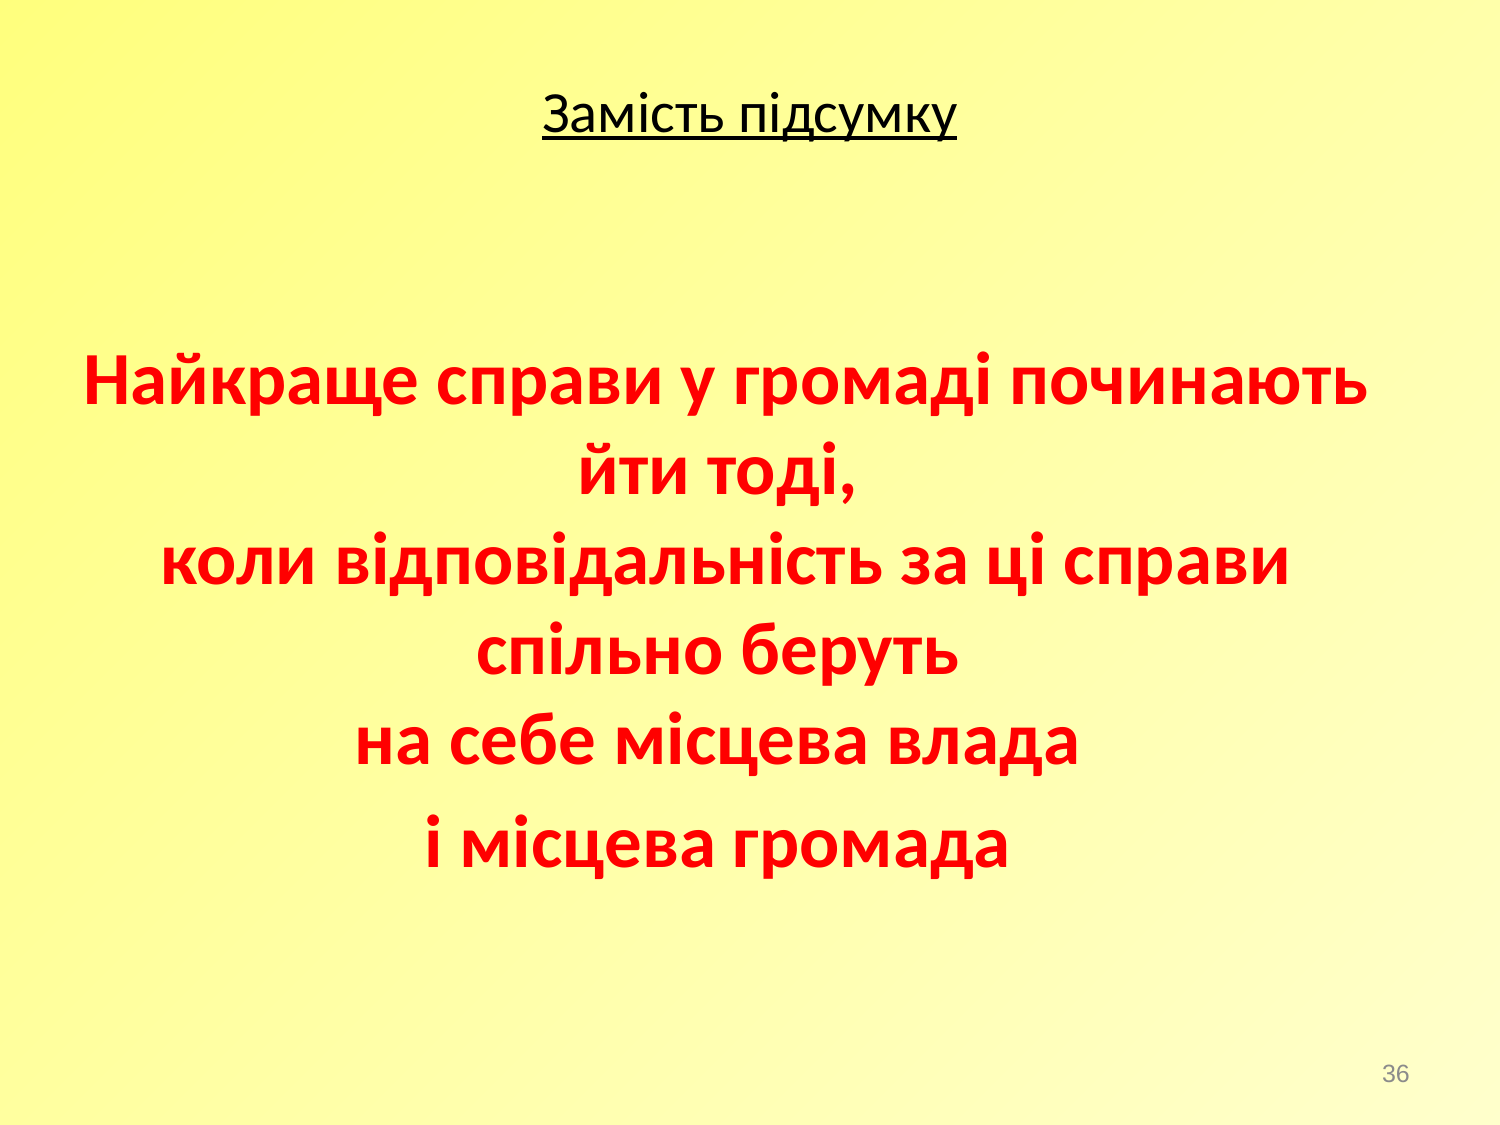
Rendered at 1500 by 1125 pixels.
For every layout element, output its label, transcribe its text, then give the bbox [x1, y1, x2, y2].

slide_number 36 [1074, 1042, 1425, 1103]
text_box Найкраще справи у громаді починають йти тоді, коли відповідальність за ці справи спільно беруть на себе місцева влада і місцева громада [17, 219, 1436, 1007]
text_box Замість підсумку [41, 66, 1459, 254]
